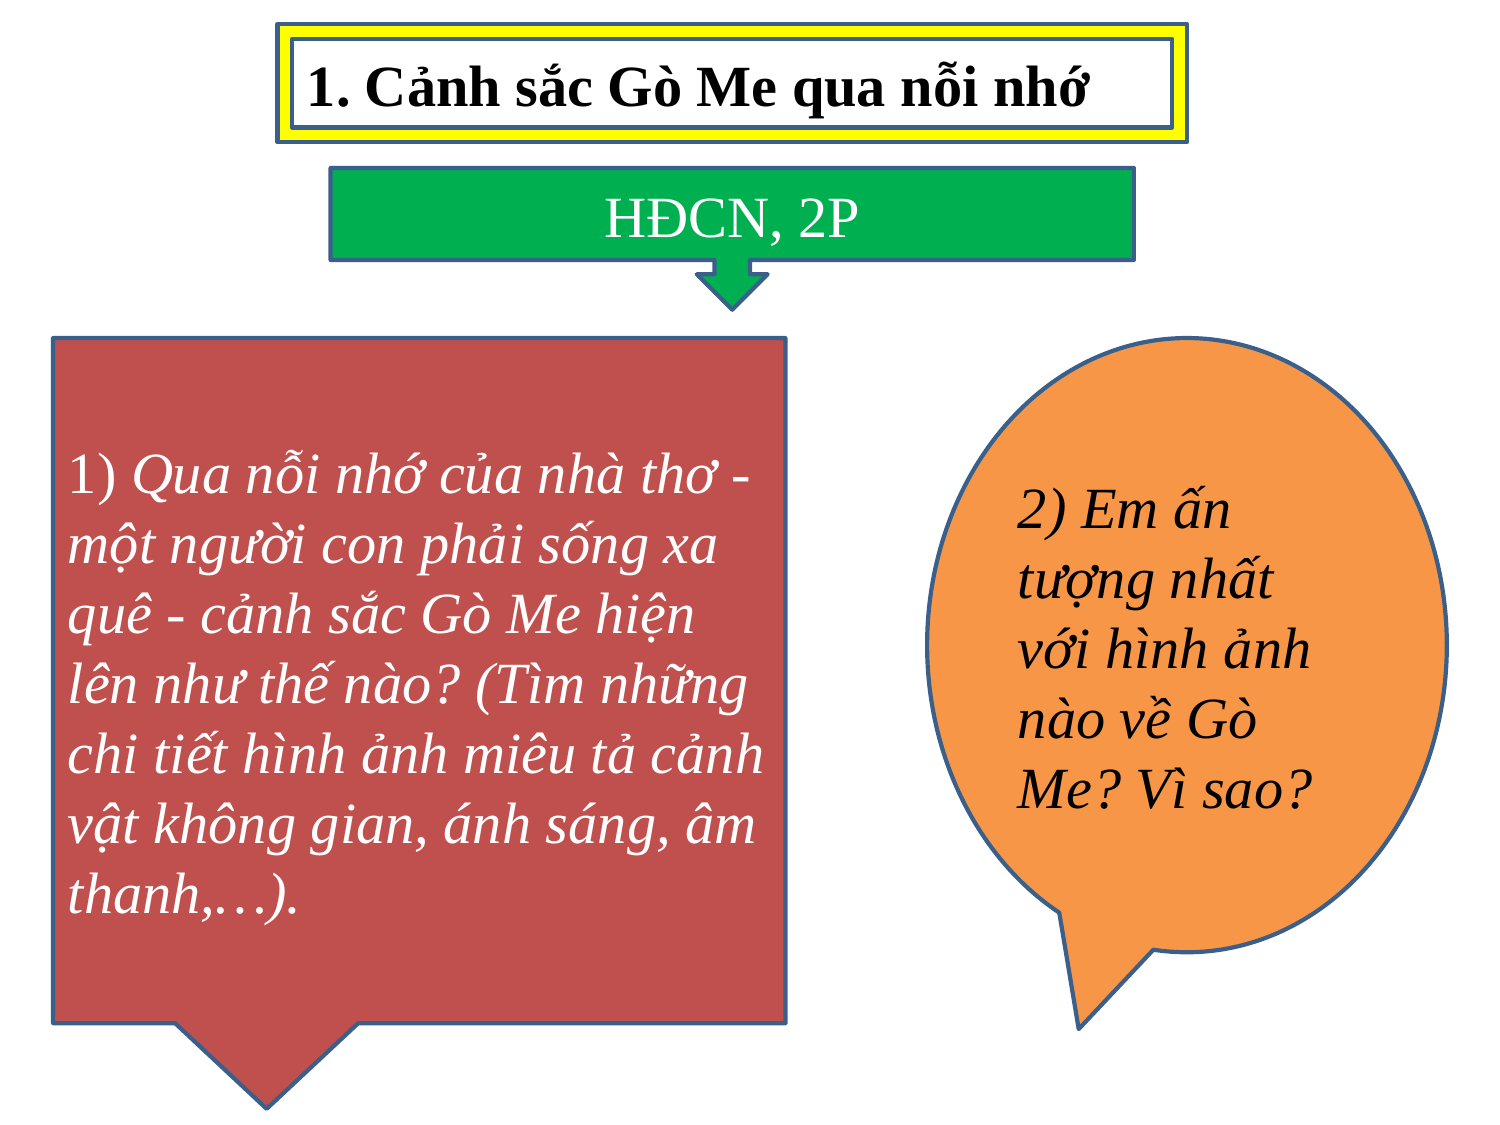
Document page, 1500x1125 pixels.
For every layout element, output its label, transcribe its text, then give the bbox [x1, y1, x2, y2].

text_box 2) Em ấn tượng nhất với hình ảnh nào về Gò Me? Vì sao? [925, 335, 1449, 1032]
text_box 1. Cảnh sắc Gò Me qua nỗi nhớ [275, 22, 1189, 144]
text_box HĐCN, 2P [328, 165, 1136, 312]
text_box 1) Qua nỗi nhớ của nhà thơ - một người con phải sống xa quê - cảnh sắc Gò Me hiện lên như thế nào? (Tìm những chi tiết hình ảnh miêu tả cảnh vật không gian, ánh sáng, âm thanh,…). [50, 335, 788, 1111]
